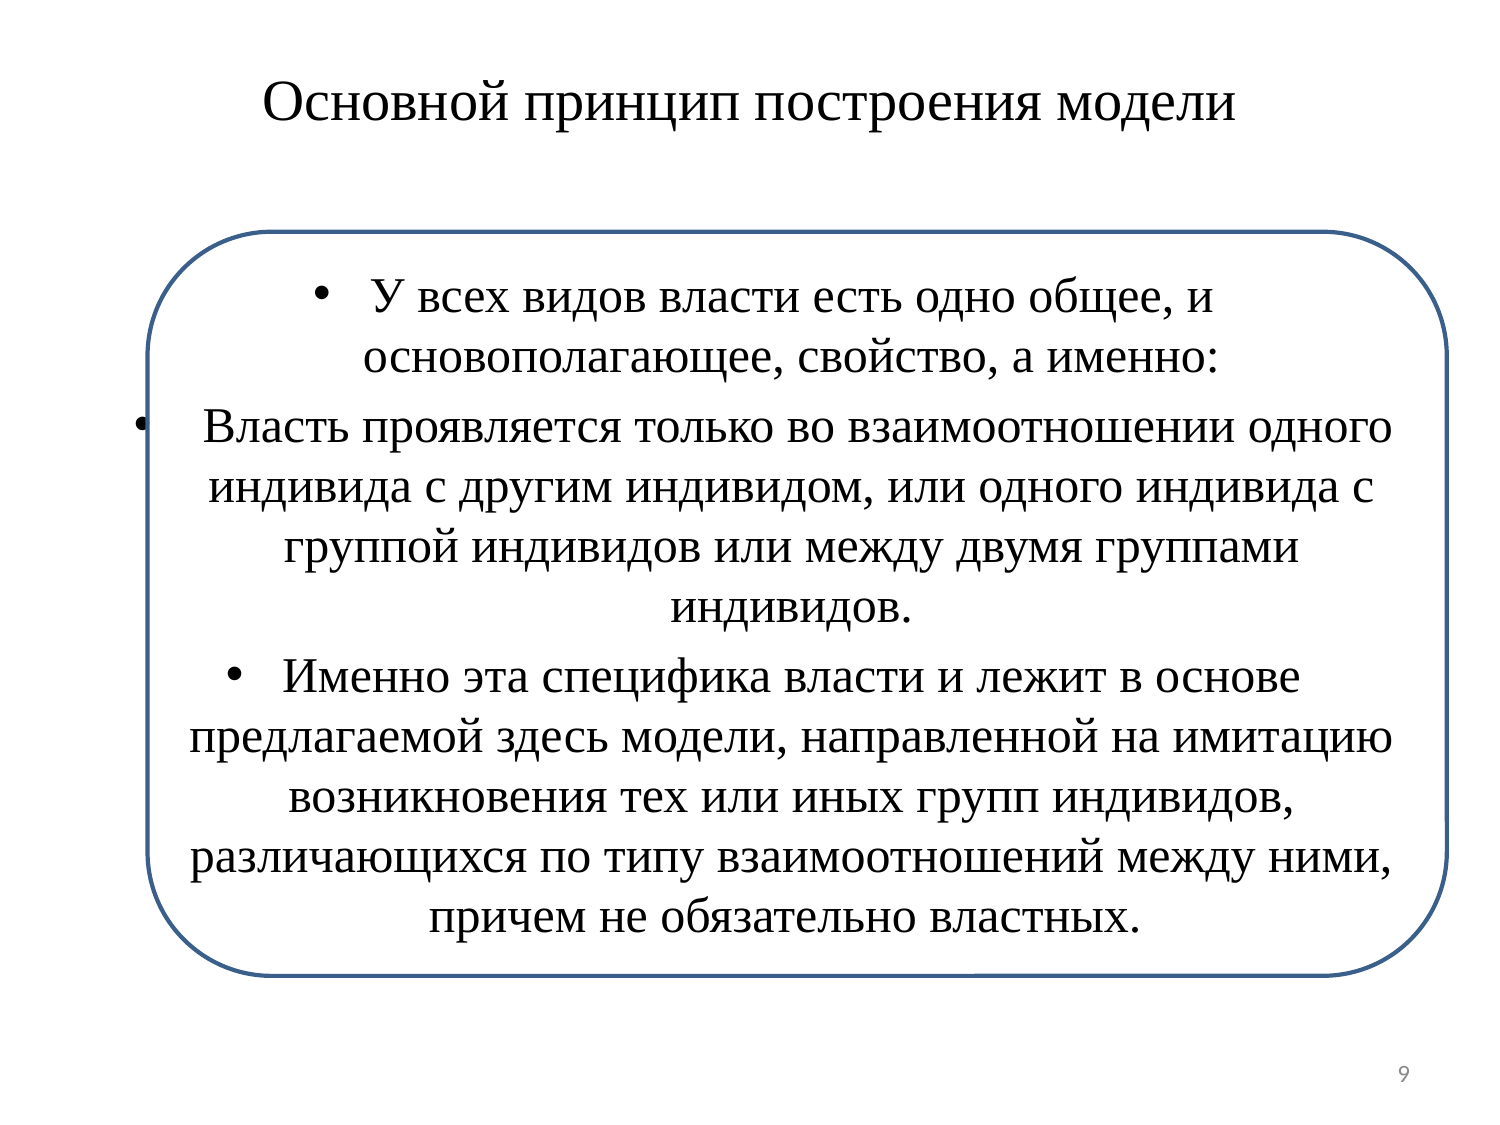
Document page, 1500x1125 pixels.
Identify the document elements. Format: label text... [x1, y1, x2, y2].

title Основной принцип построения модели [75, 45, 1425, 149]
slide_number 9 [1074, 1042, 1425, 1103]
list У всех видов власти есть одно общее, и основополагающее, свойство, а именно: Власть проявляется только во взаимоотношении одного индивида с другим индивидом, или одного индивида с группой индивидов или между двумя группами индивидов. Именно эта специфика власти и лежит в основе предлагаемой здесь модели, направленной на имитацию возникновения тех или иных групп индивидов, различающихся по типу взаимоотношений между ними, причем не обязательно властных. [88, 255, 1439, 1059]
text_box [145, 229, 1449, 978]
